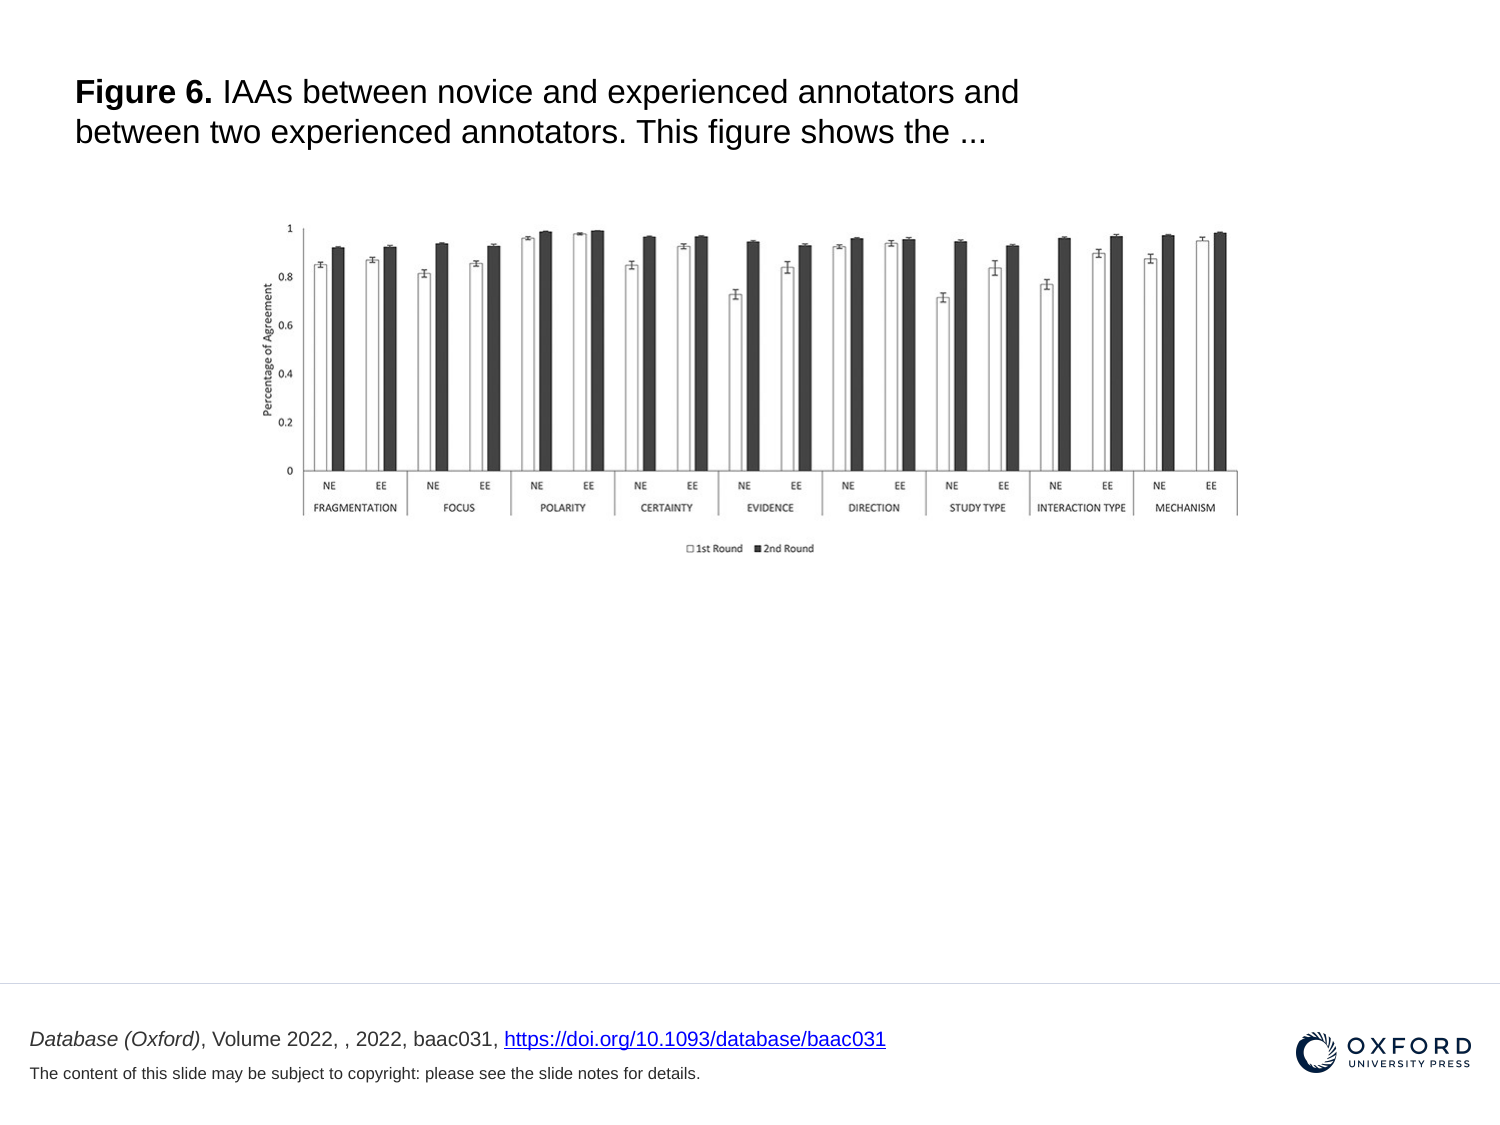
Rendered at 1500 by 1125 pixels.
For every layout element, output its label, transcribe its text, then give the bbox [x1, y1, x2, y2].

title Figure 6. IAAs between novice and experienced annotators and between two experienced annotators. This figure shows the ... [75, 69, 1078, 171]
footer Database (Oxford), Volume 2022, , 2022, baac031, https://doi.org/10.1093/database/baac031 The content of this slide may be subject to copyright: please see the slide notes for details. [0, 983, 1260, 1125]
picture [262, 224, 1238, 553]
picture [1296, 1032, 1471, 1073]
